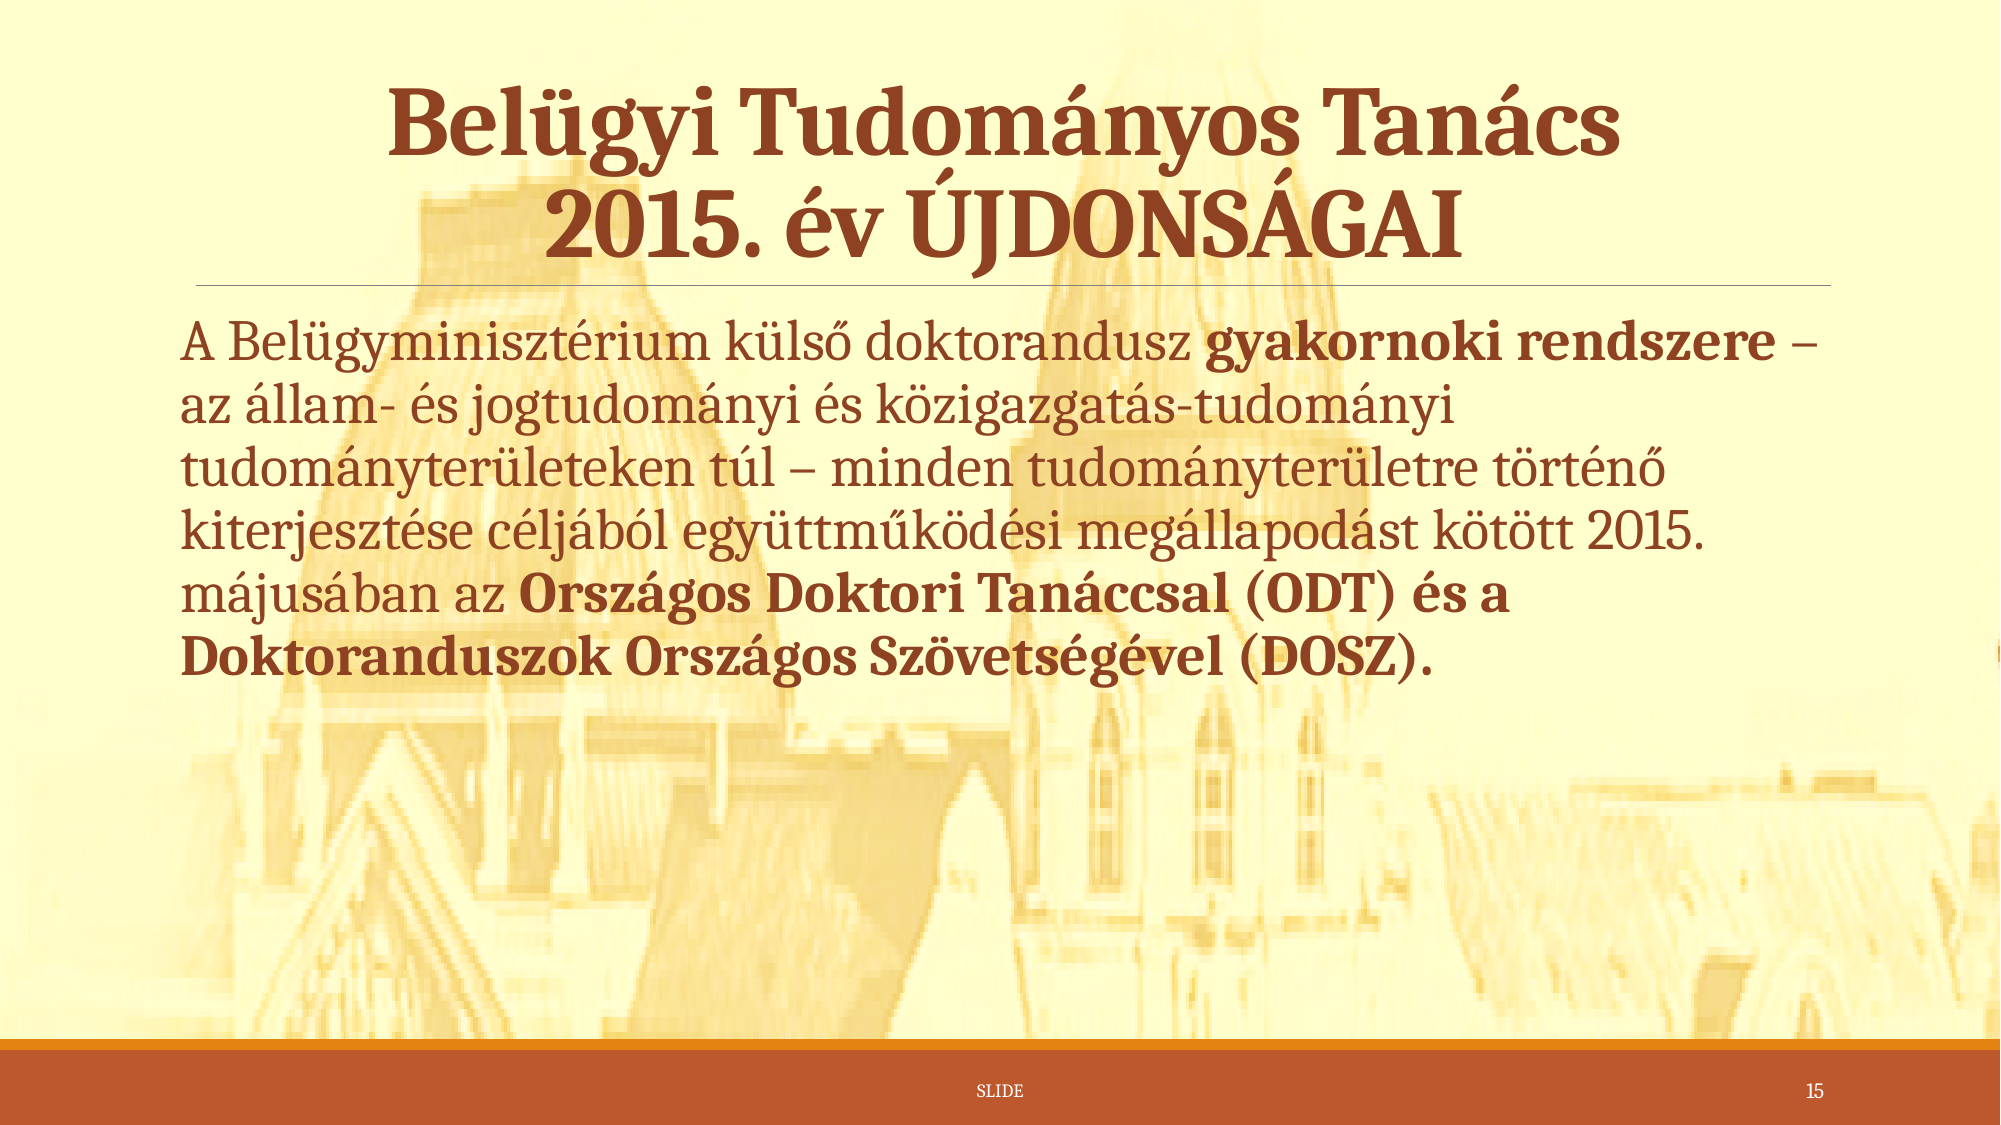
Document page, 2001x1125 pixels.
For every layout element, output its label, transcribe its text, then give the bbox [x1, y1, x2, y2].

list A Belügyminisztérium külső doktorandusz gyakornoki rendszere – az állam- és jogtudományi és közigazgatás-tudományi tudományterületeken túl – minden tudományterületre történő kiterjesztése céljából együttműködési megállapodást kötött 2015. májusában az Országos Doktori Tanáccsal (ODT) és a Doktoranduszok Országos Szövetségével (DOSZ). [180, 302, 1830, 963]
picture [0, 0, 2001, 1125]
footer slide [604, 1059, 1396, 1120]
slide_number 15 [1624, 1059, 1840, 1120]
title Belügyi Tudományos Tanács 2015. év ÚJDONSÁGAI [180, 47, 1830, 285]
